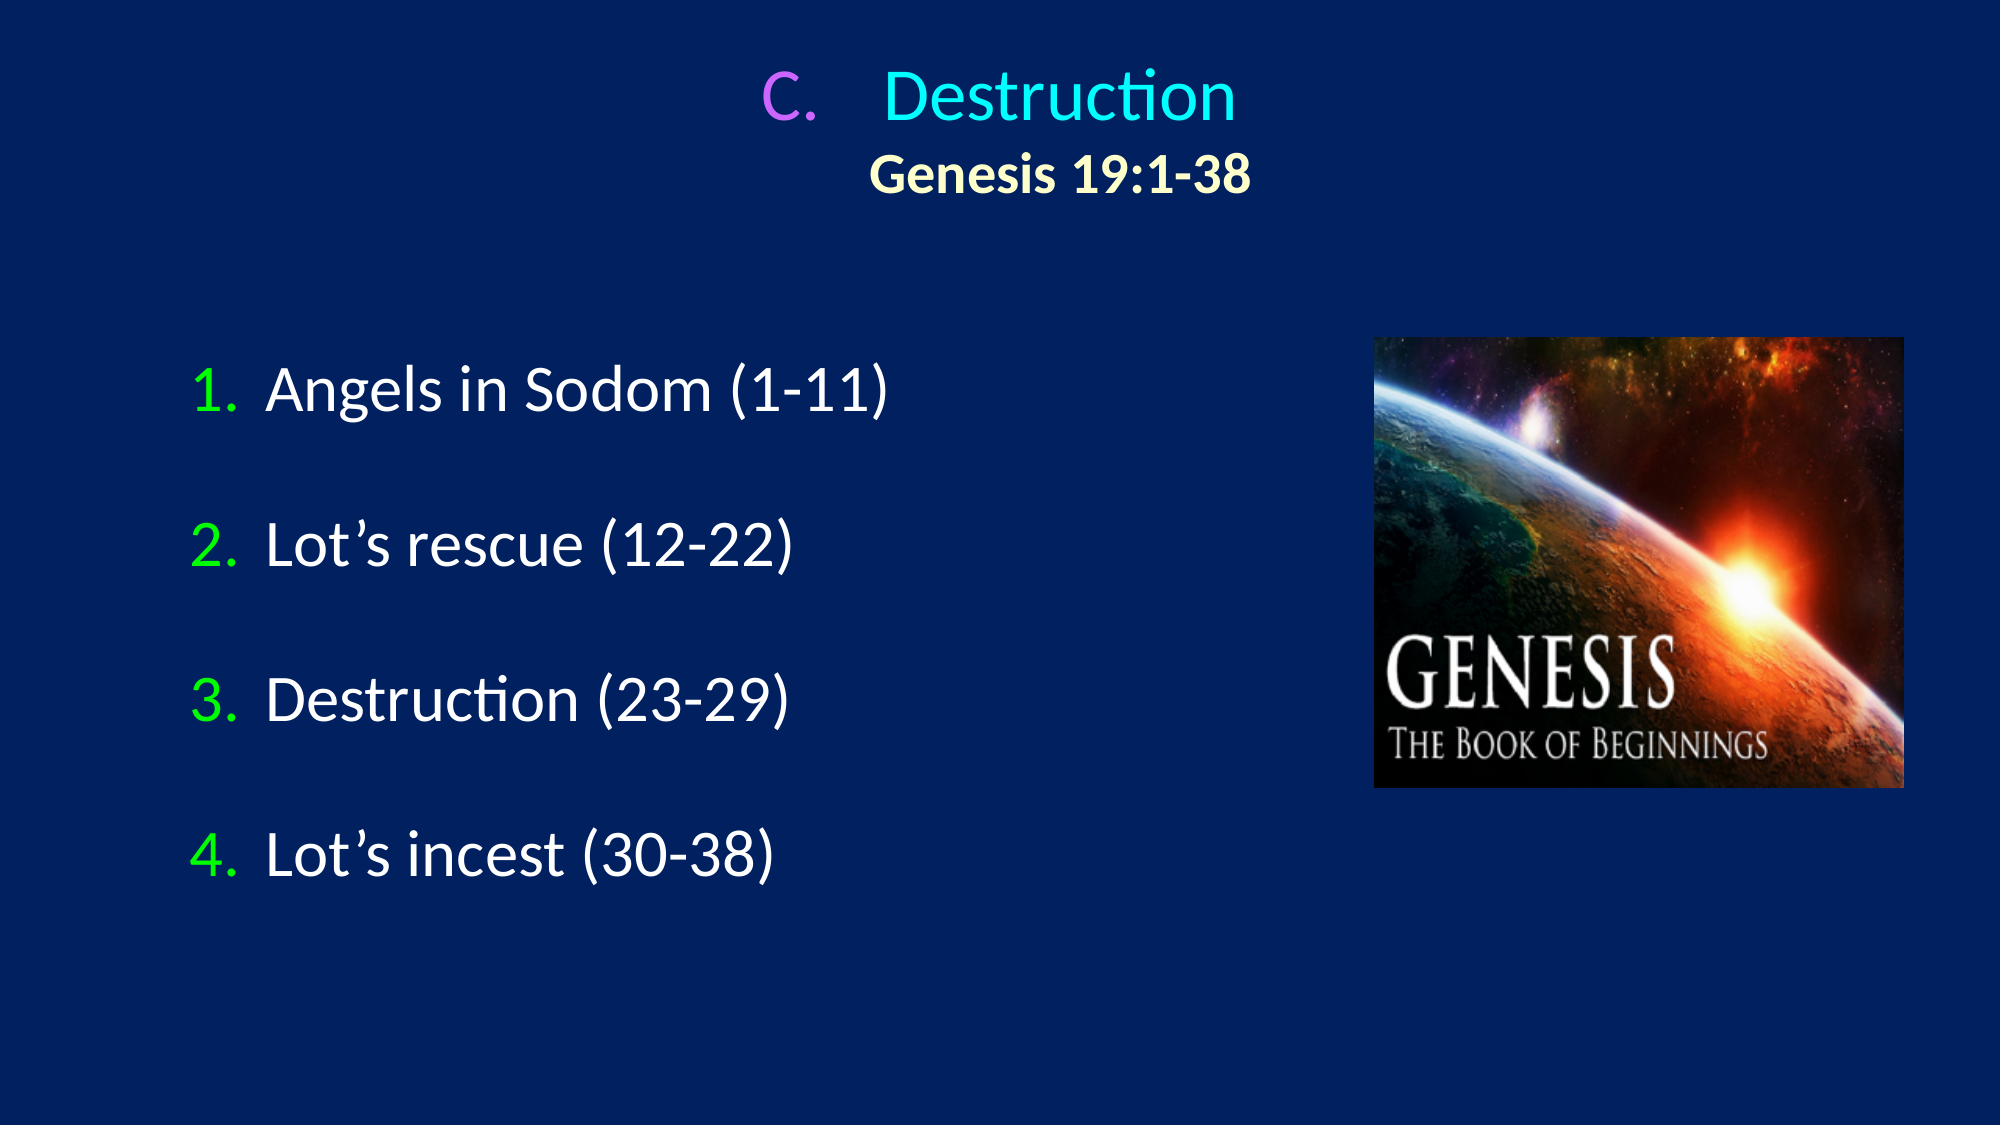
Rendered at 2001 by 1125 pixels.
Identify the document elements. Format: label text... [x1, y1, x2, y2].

list Angels in Sodom (1-11) Lot’s rescue (12-22) Destruction (23-29) Lot’s incest (30-38) [174, 337, 951, 788]
text_box Destruction Genesis 19:1-38 [511, 49, 1489, 200]
picture [1374, 337, 1905, 788]
